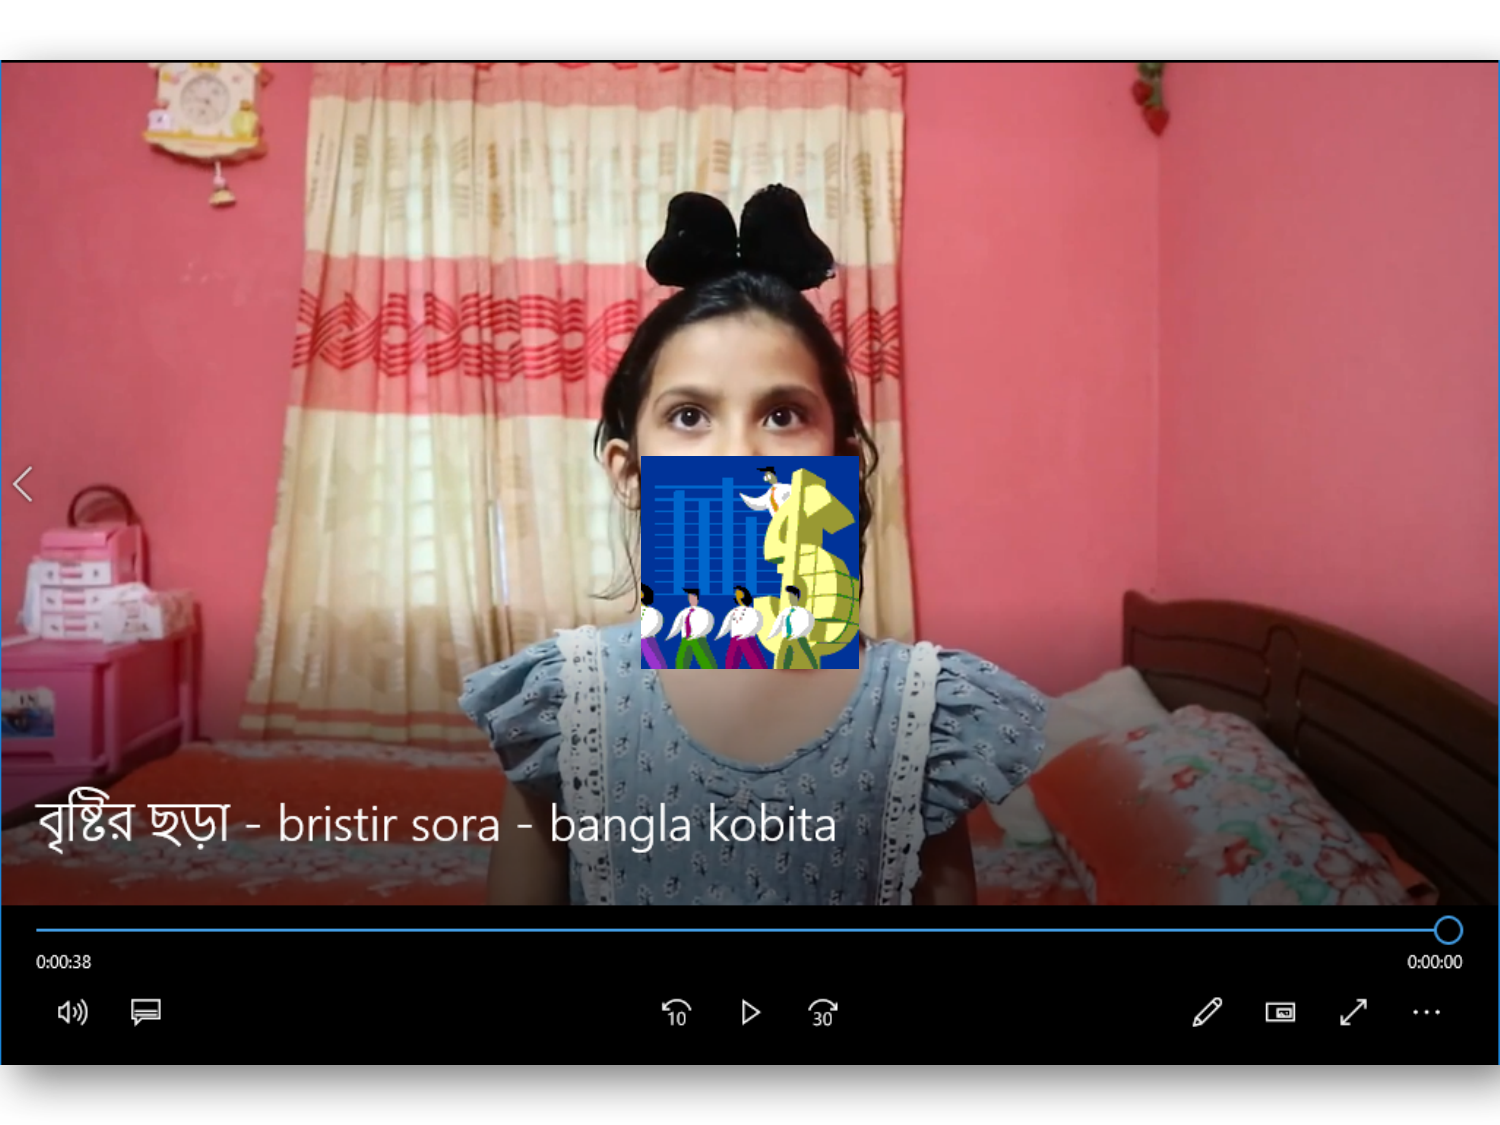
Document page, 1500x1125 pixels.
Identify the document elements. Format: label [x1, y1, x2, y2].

picture [0, 59, 1500, 1065]
